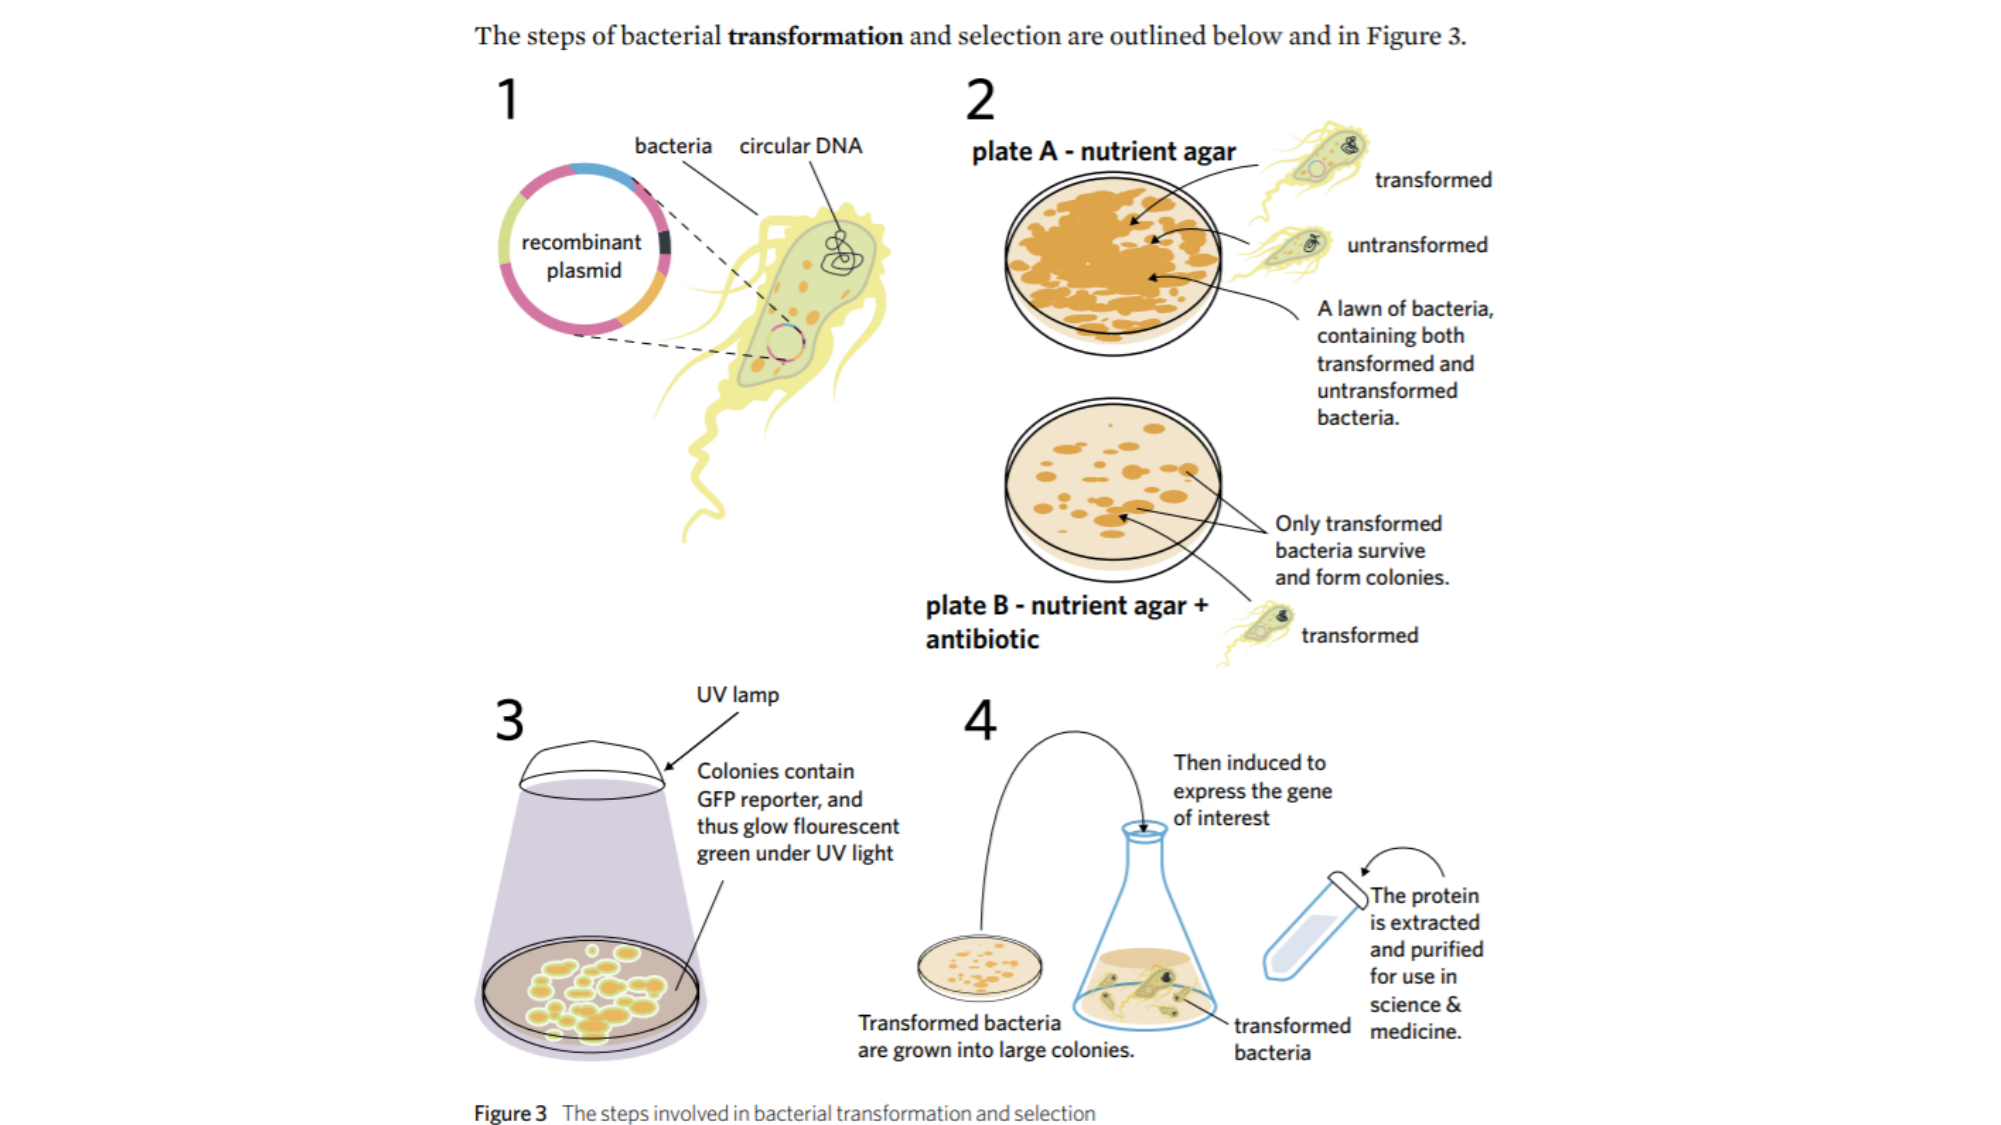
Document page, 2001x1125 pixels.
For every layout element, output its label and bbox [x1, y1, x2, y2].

picture [459, 12, 1541, 1125]
